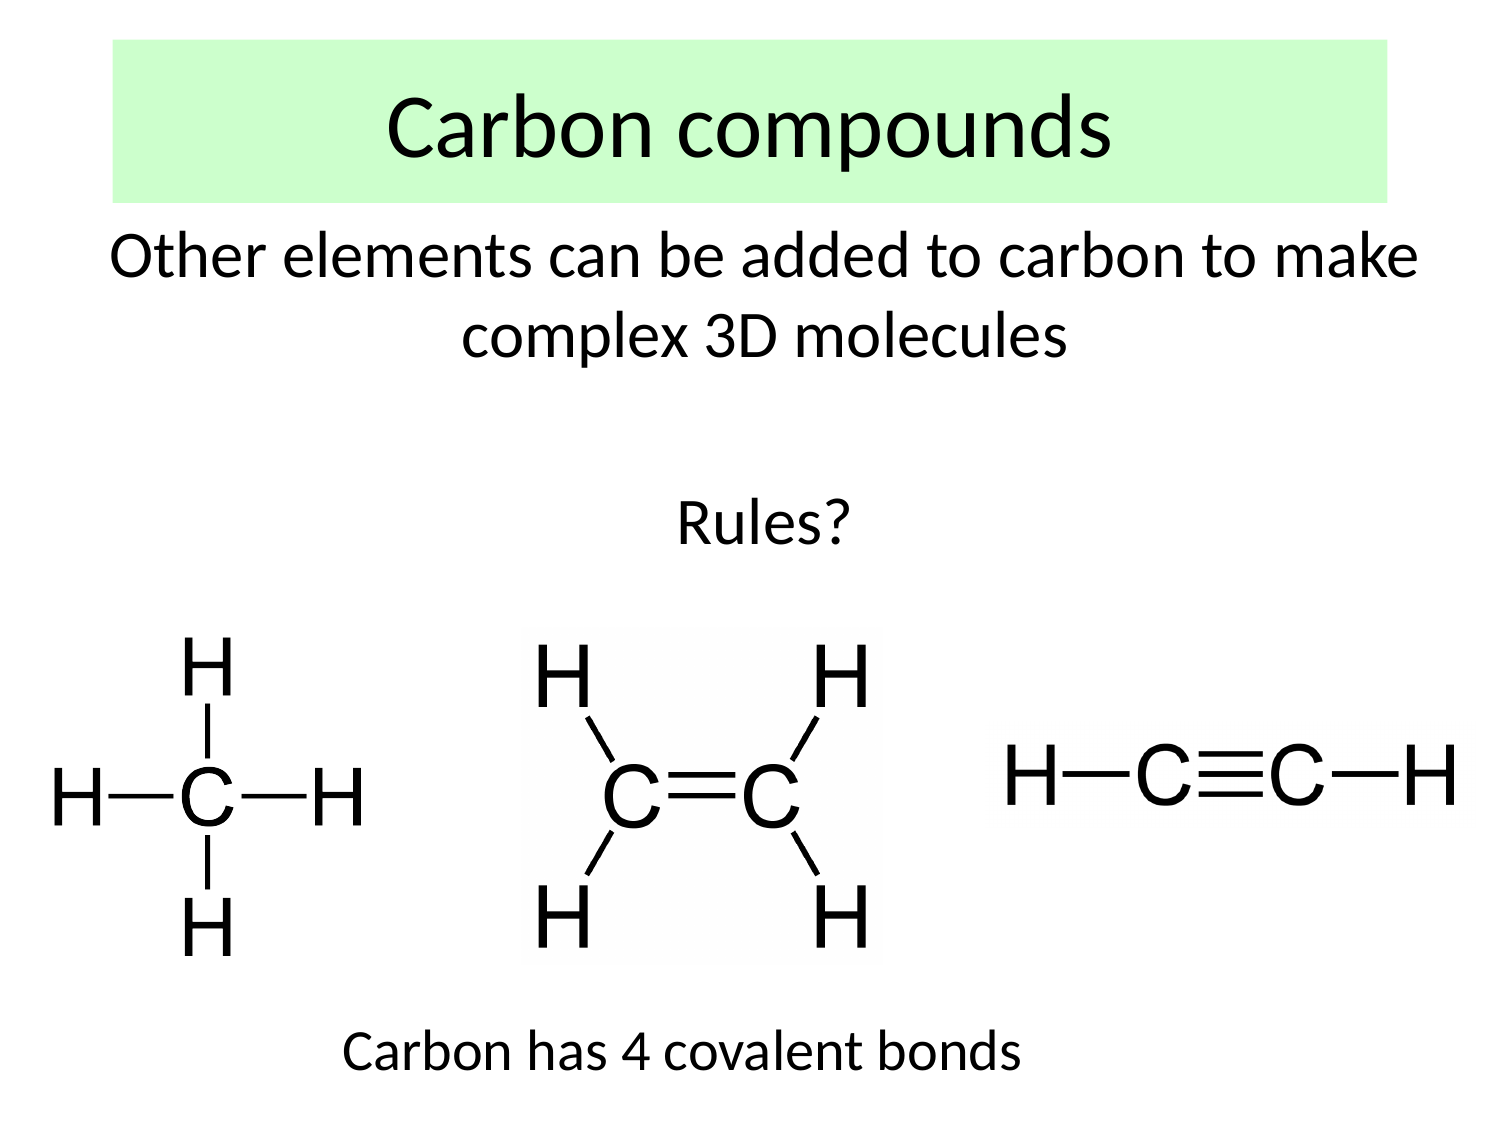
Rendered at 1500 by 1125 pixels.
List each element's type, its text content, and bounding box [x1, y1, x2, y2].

subtitle Other elements can be added to carbon to make complex 3D molecules Rules? [30, 202, 1500, 1011]
picture [521, 627, 884, 965]
picture [984, 720, 1477, 828]
picture [38, 620, 378, 972]
title Carbon compounds [112, 39, 1388, 202]
text_box Carbon has 4 covalent bonds [327, 1004, 1183, 1090]
